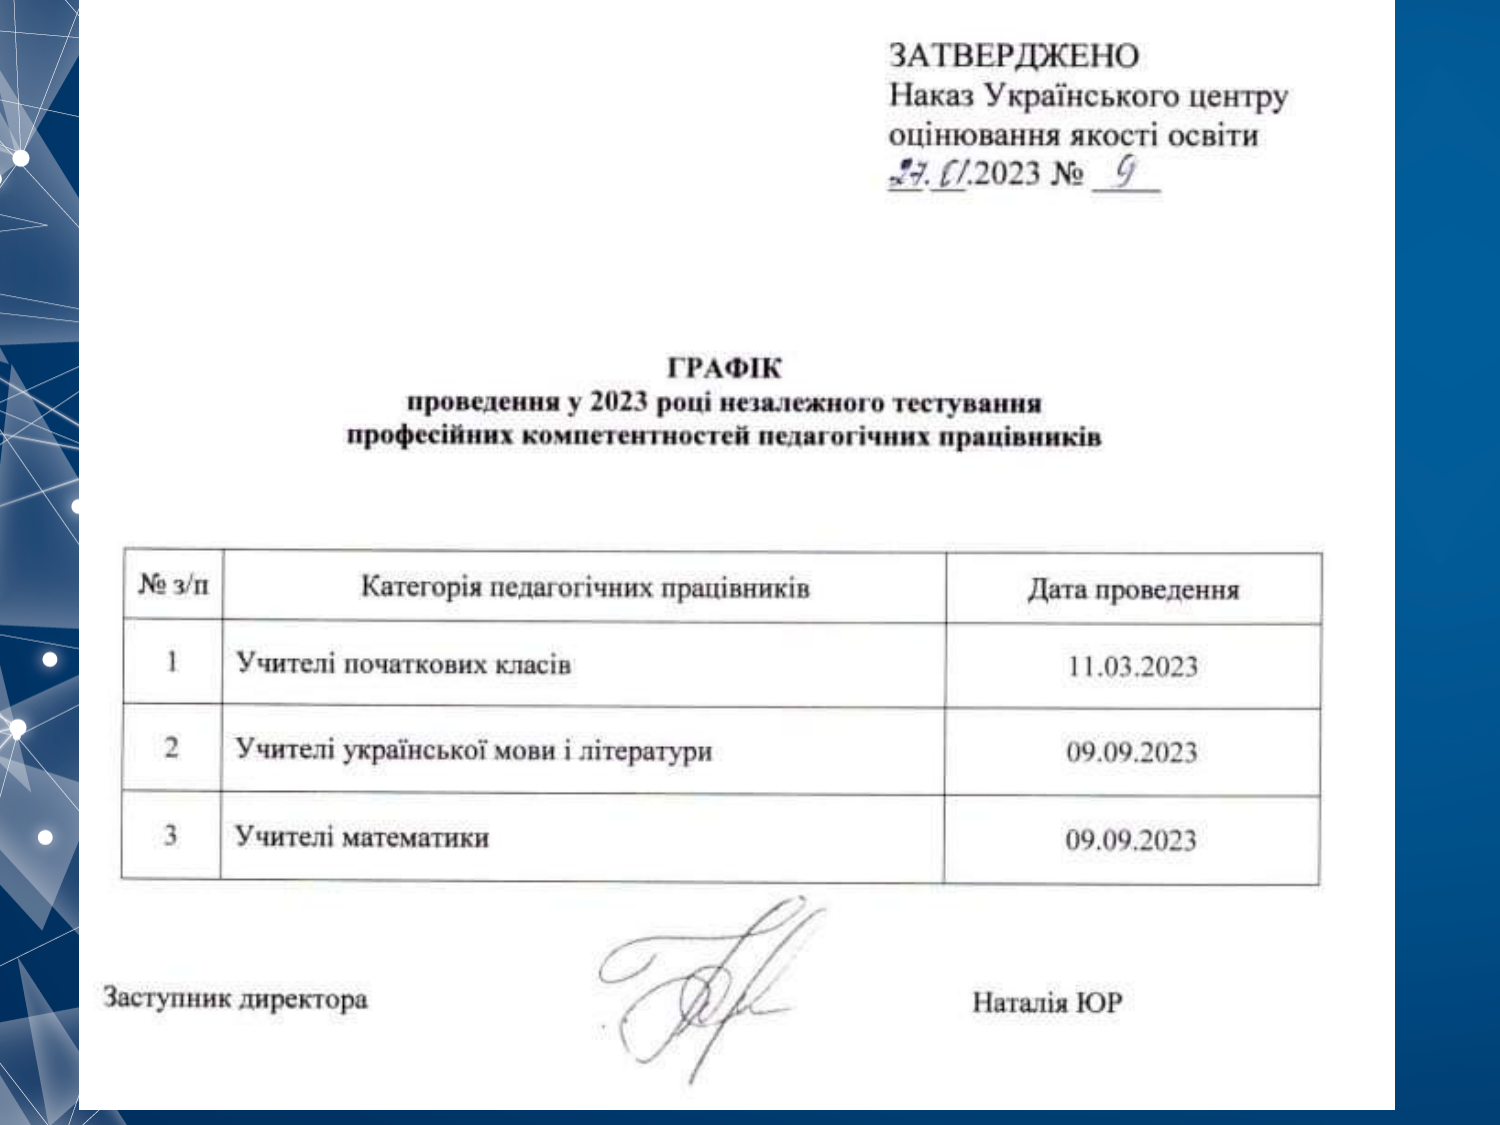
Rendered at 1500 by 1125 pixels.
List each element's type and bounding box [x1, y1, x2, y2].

picture [0, 0, 1500, 1125]
list [79, 0, 1395, 1110]
